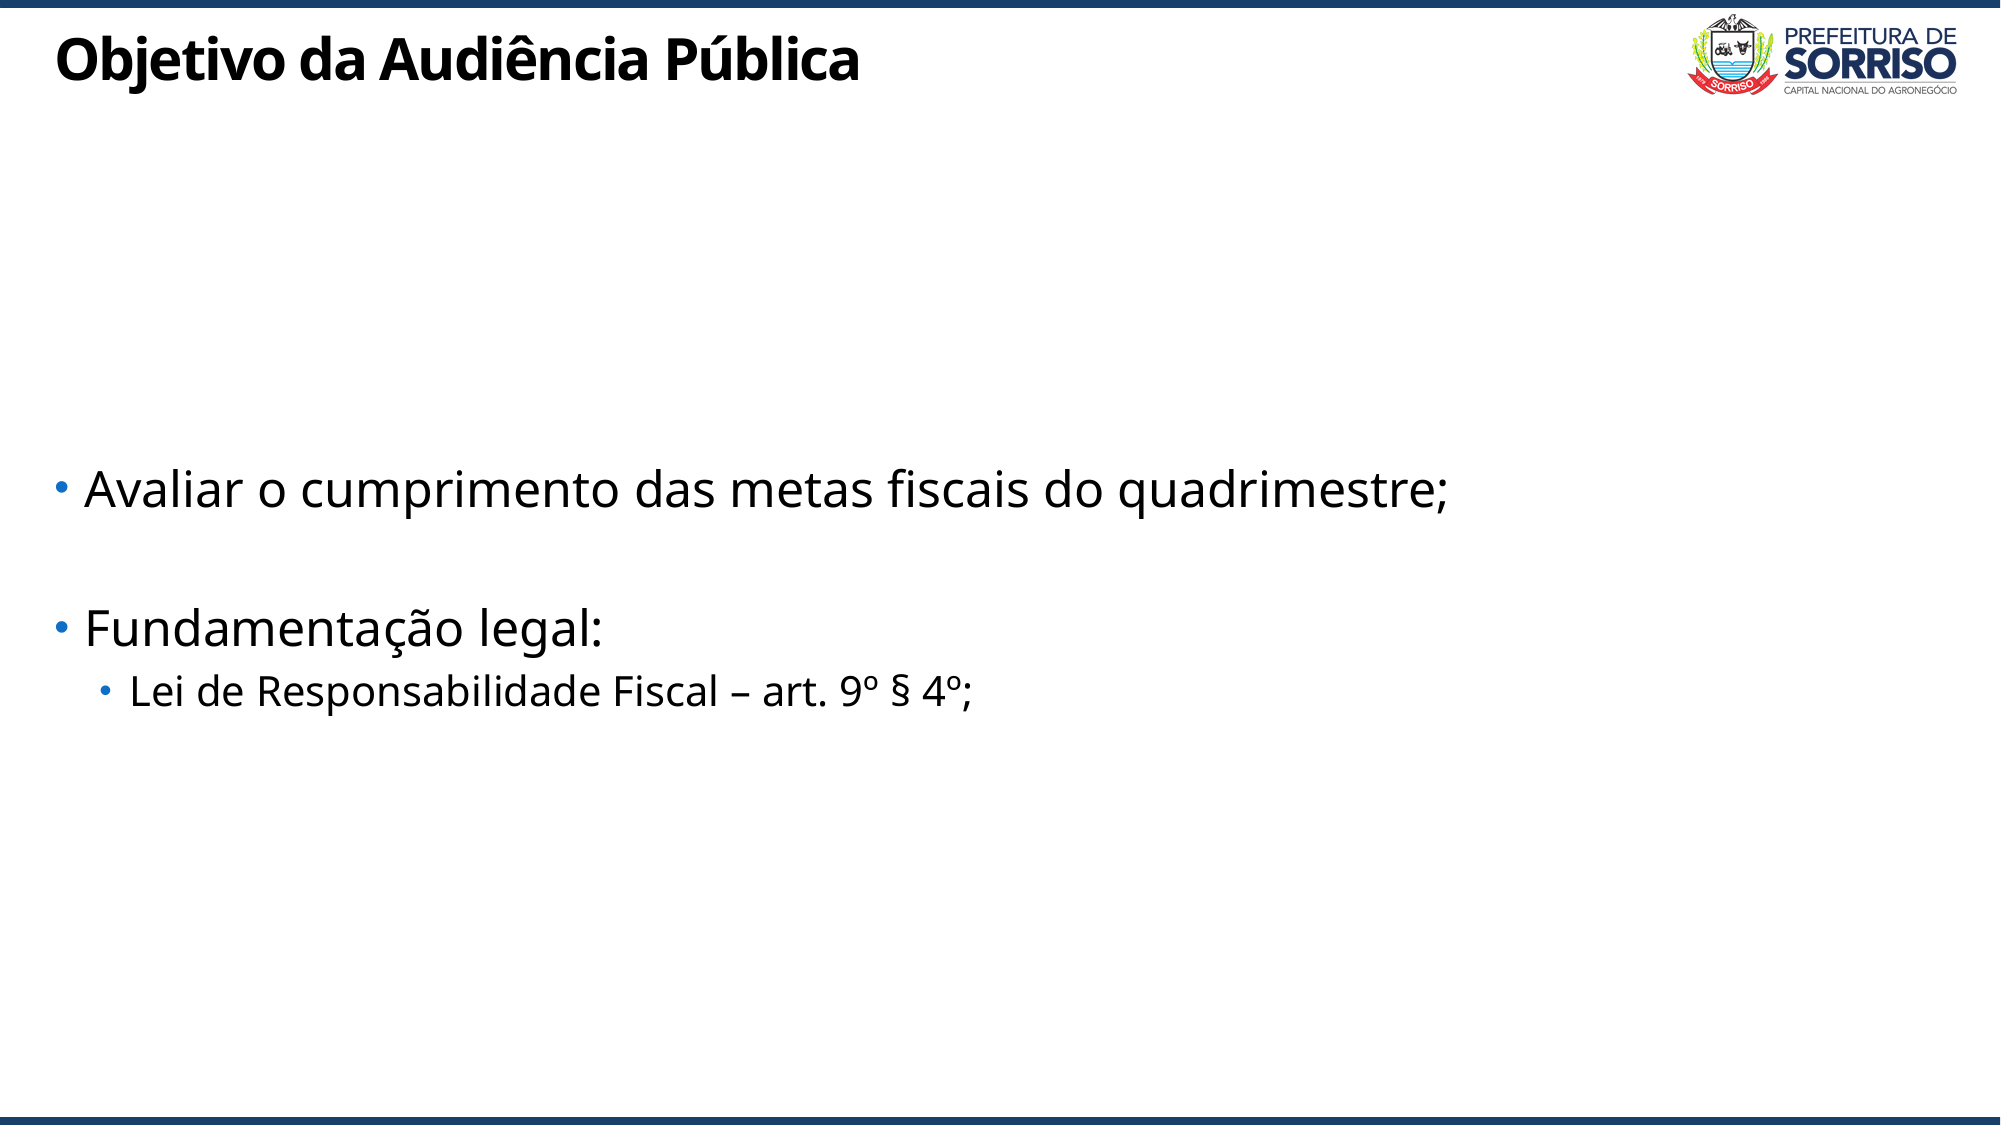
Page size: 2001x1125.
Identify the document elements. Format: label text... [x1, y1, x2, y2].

list Avaliar o cumprimento das metas fiscais do quadrimestre; Fundamentação legal: Lei de Responsabilidade Fiscal – art. 9º § 4º; [39, 101, 1957, 1071]
title Objetivo da Audiência Pública [39, 11, 1961, 102]
